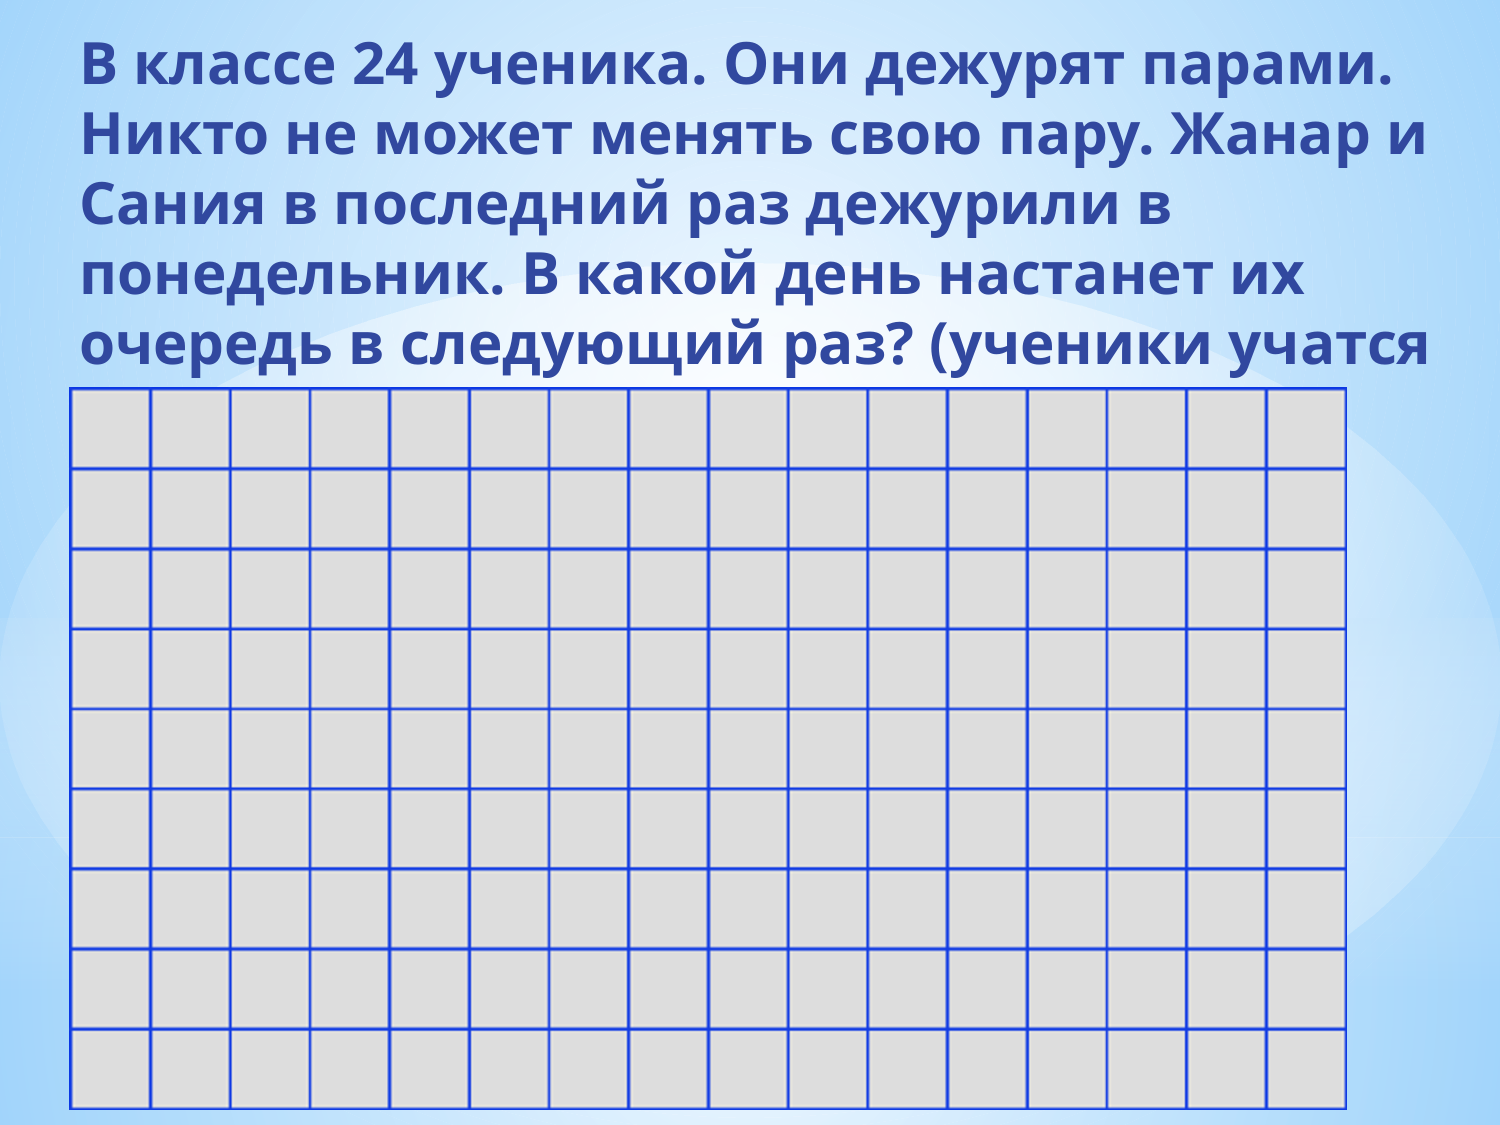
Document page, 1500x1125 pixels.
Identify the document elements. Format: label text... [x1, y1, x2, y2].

picture [68, 387, 1348, 1110]
text_box В классе 24 ученика. Они дежурят парами. Никто не может менять свою пару. Жанар и Сания в последний раз дежурили в понедельник. В какой день настанет их очередь в следующий раз? (ученики учатся 5 дней) [64, 19, 1495, 454]
